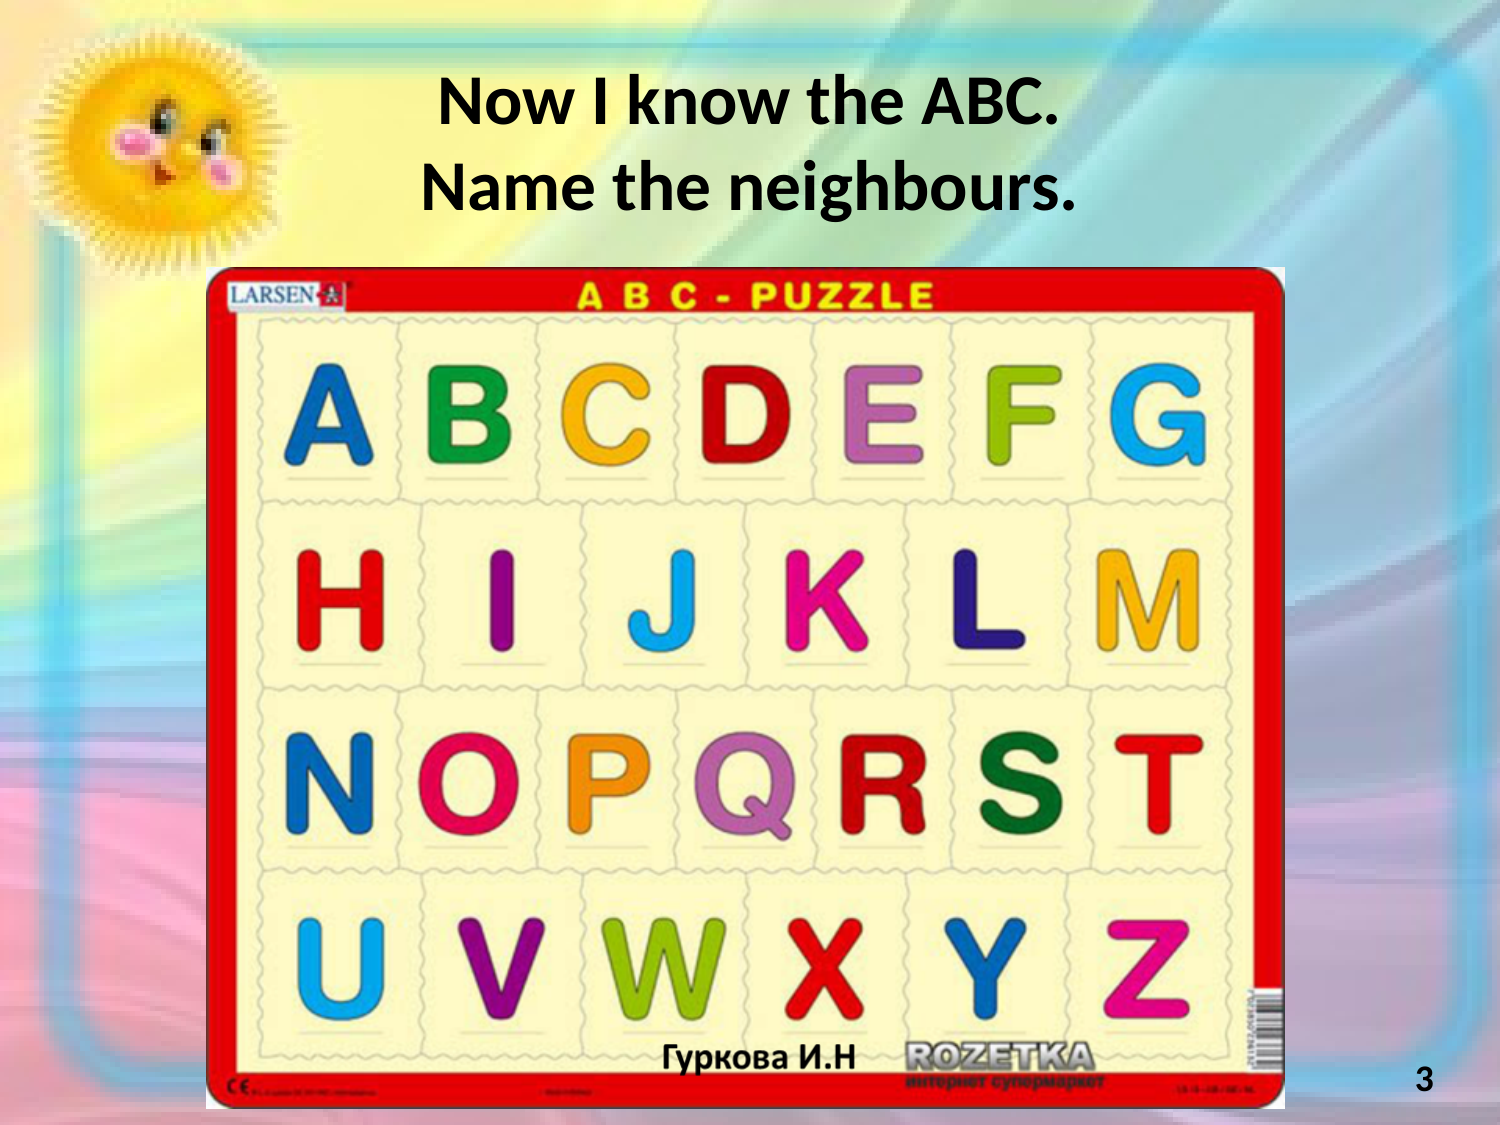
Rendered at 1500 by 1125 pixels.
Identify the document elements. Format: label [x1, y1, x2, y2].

picture [0, 0, 1500, 1125]
list [206, 266, 1285, 1110]
